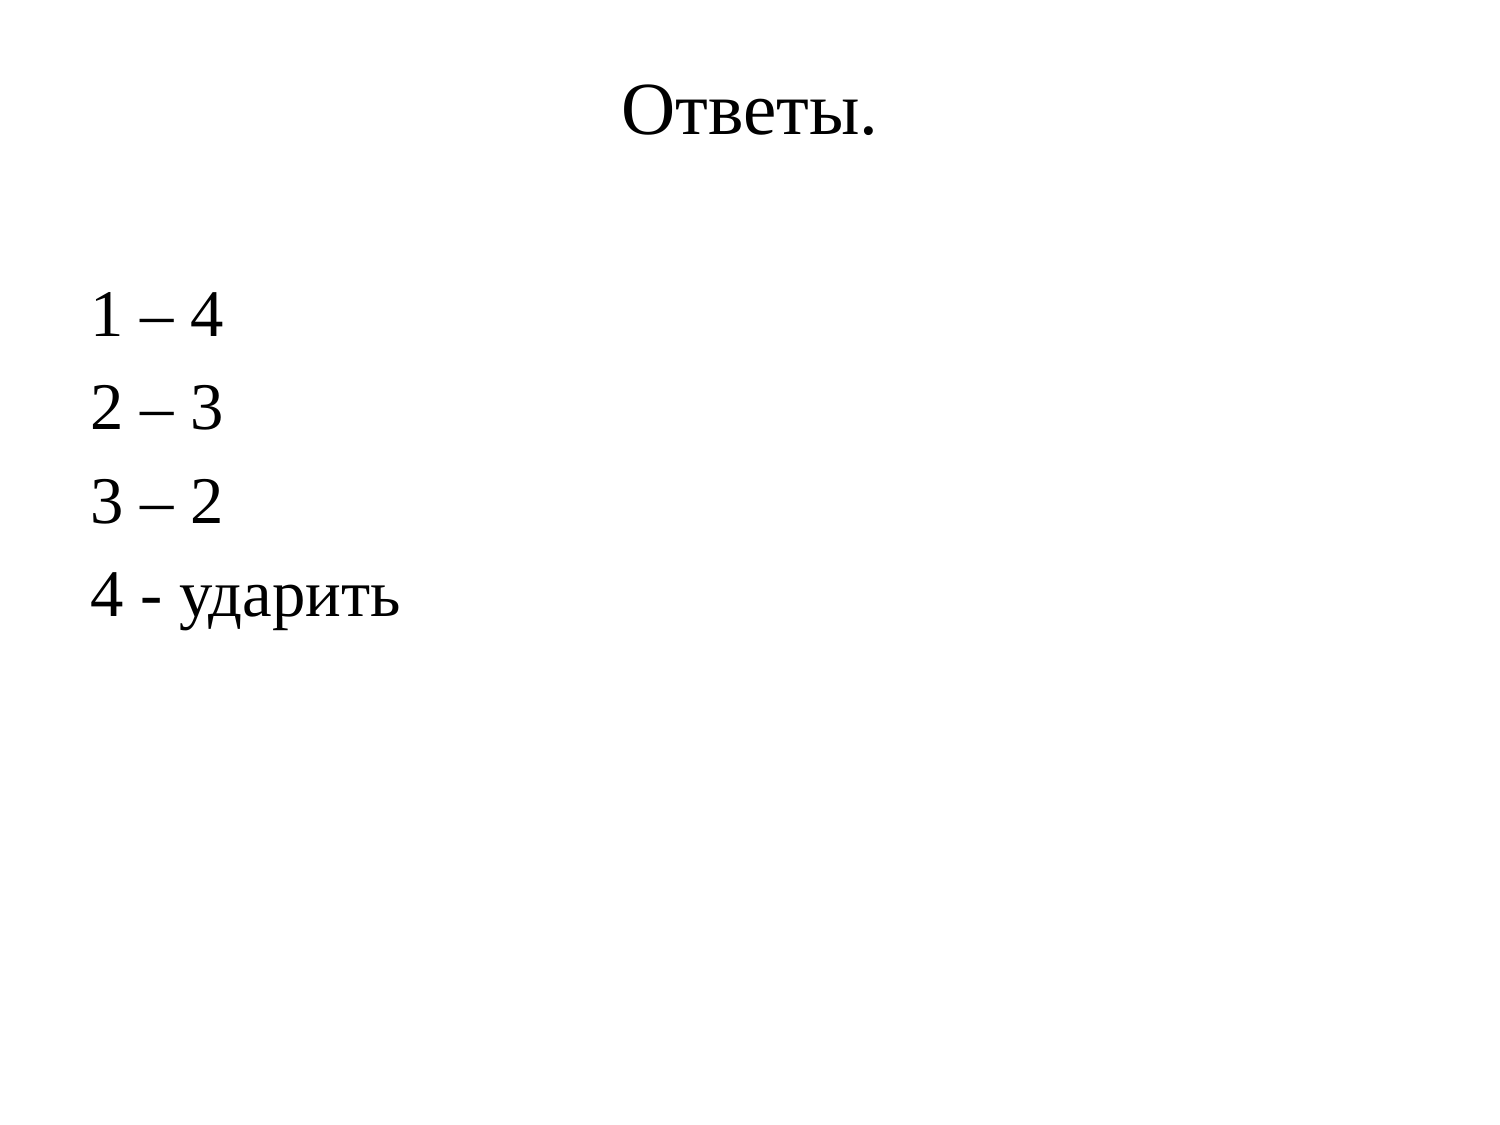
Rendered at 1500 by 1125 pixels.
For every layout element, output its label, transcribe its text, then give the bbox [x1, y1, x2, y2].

list 1 – 4 2 – 3 3 – 2 4 - ударить [75, 262, 1425, 1005]
title Ответы. [75, 45, 1425, 164]
